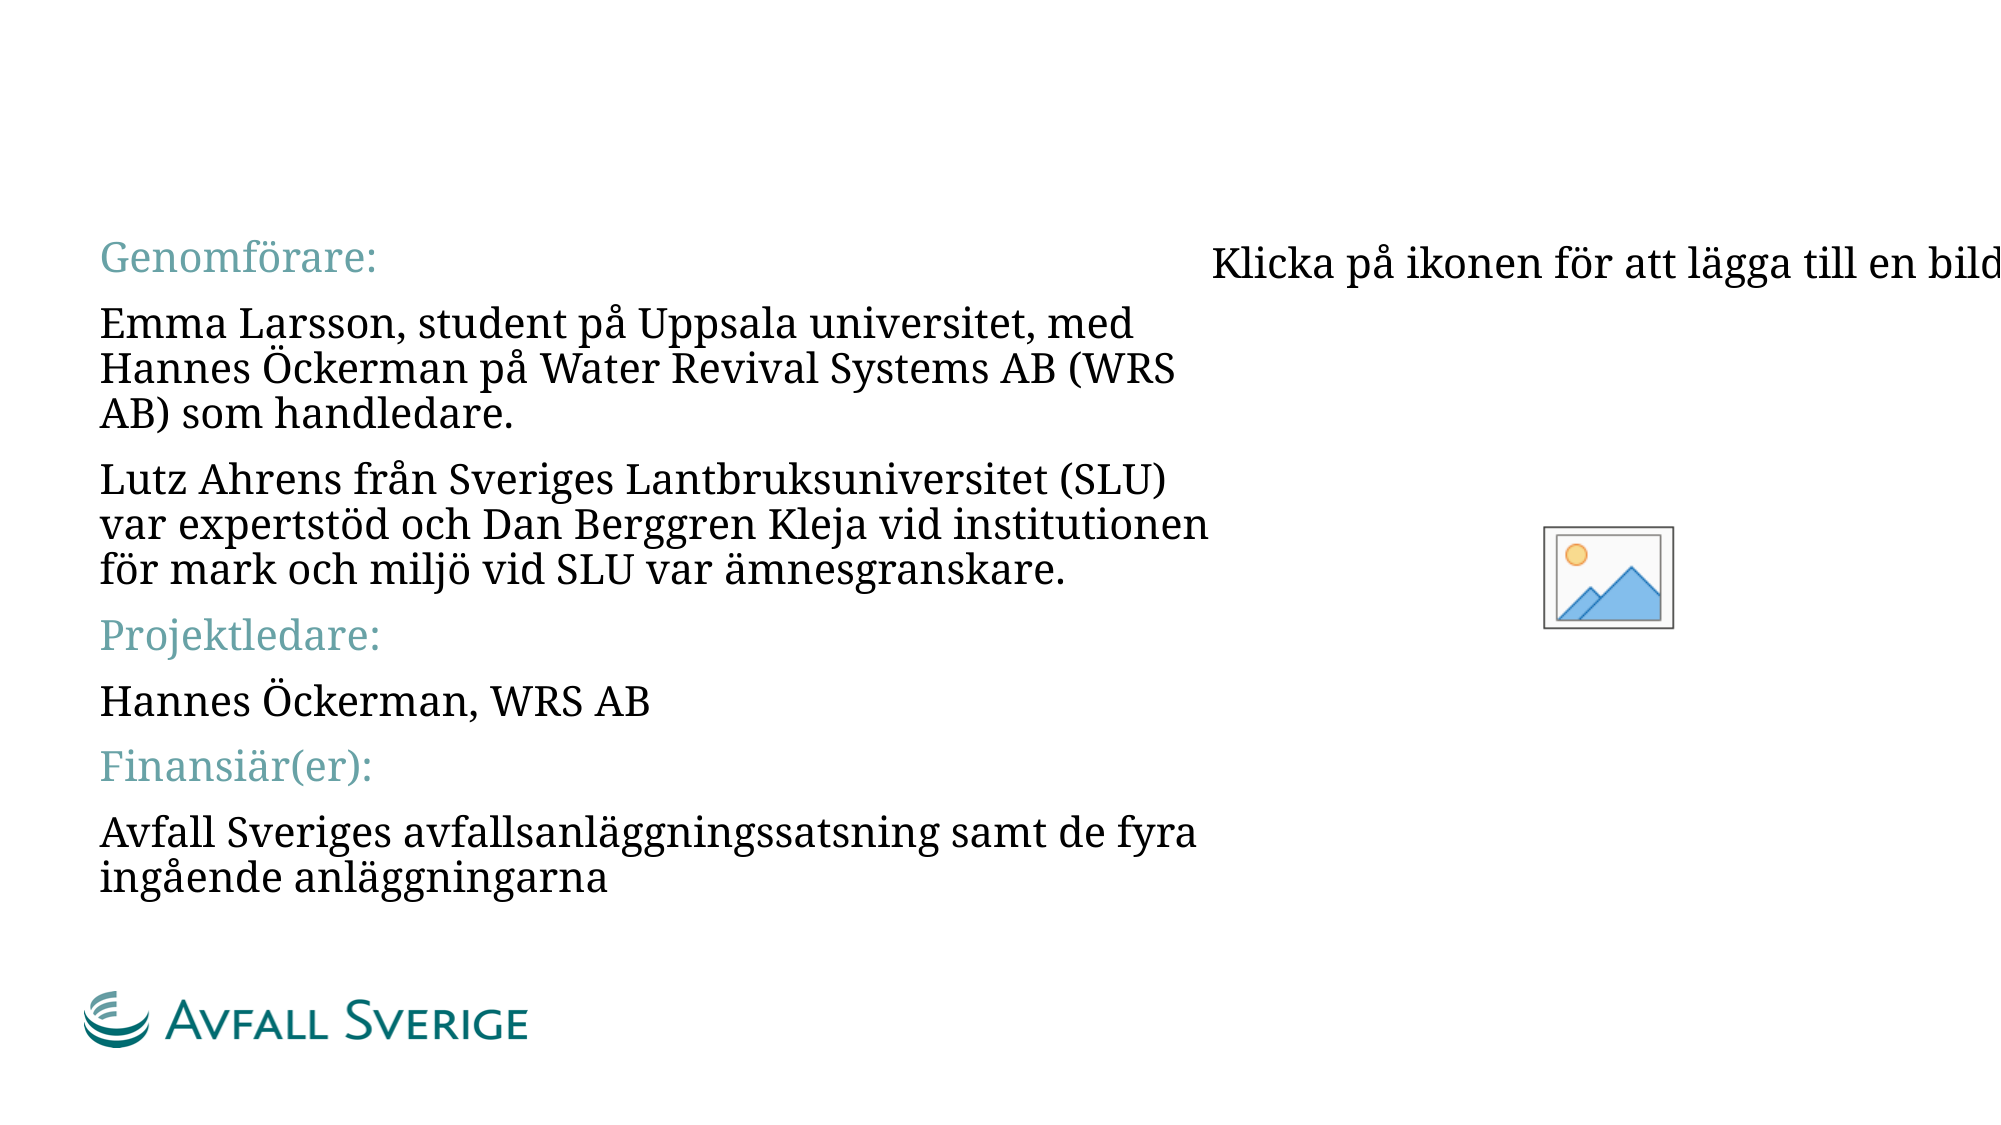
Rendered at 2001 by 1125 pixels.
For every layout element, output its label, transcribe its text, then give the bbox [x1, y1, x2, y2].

picture [1302, 229, 1916, 928]
list Genomförare: Emma Larsson, student på Uppsala universitet, med Hannes Öckerman på Water Revival Systems AB (WRS AB) som handledare. Lutz Ahrens från Sveriges Lantbruksuniversitet (SLU) var expertstöd och Dan Berggren Kleja vid institutionen för mark och miljö vid SLU var ämnesgranskare. Projektledare: Hannes Öckerman, WRS AB Finansiär(er): Avfall Sveriges avfallsanläggningssatsning samt de fyra ingående anläggningarna [84, 229, 1235, 910]
picture [84, 991, 528, 1048]
